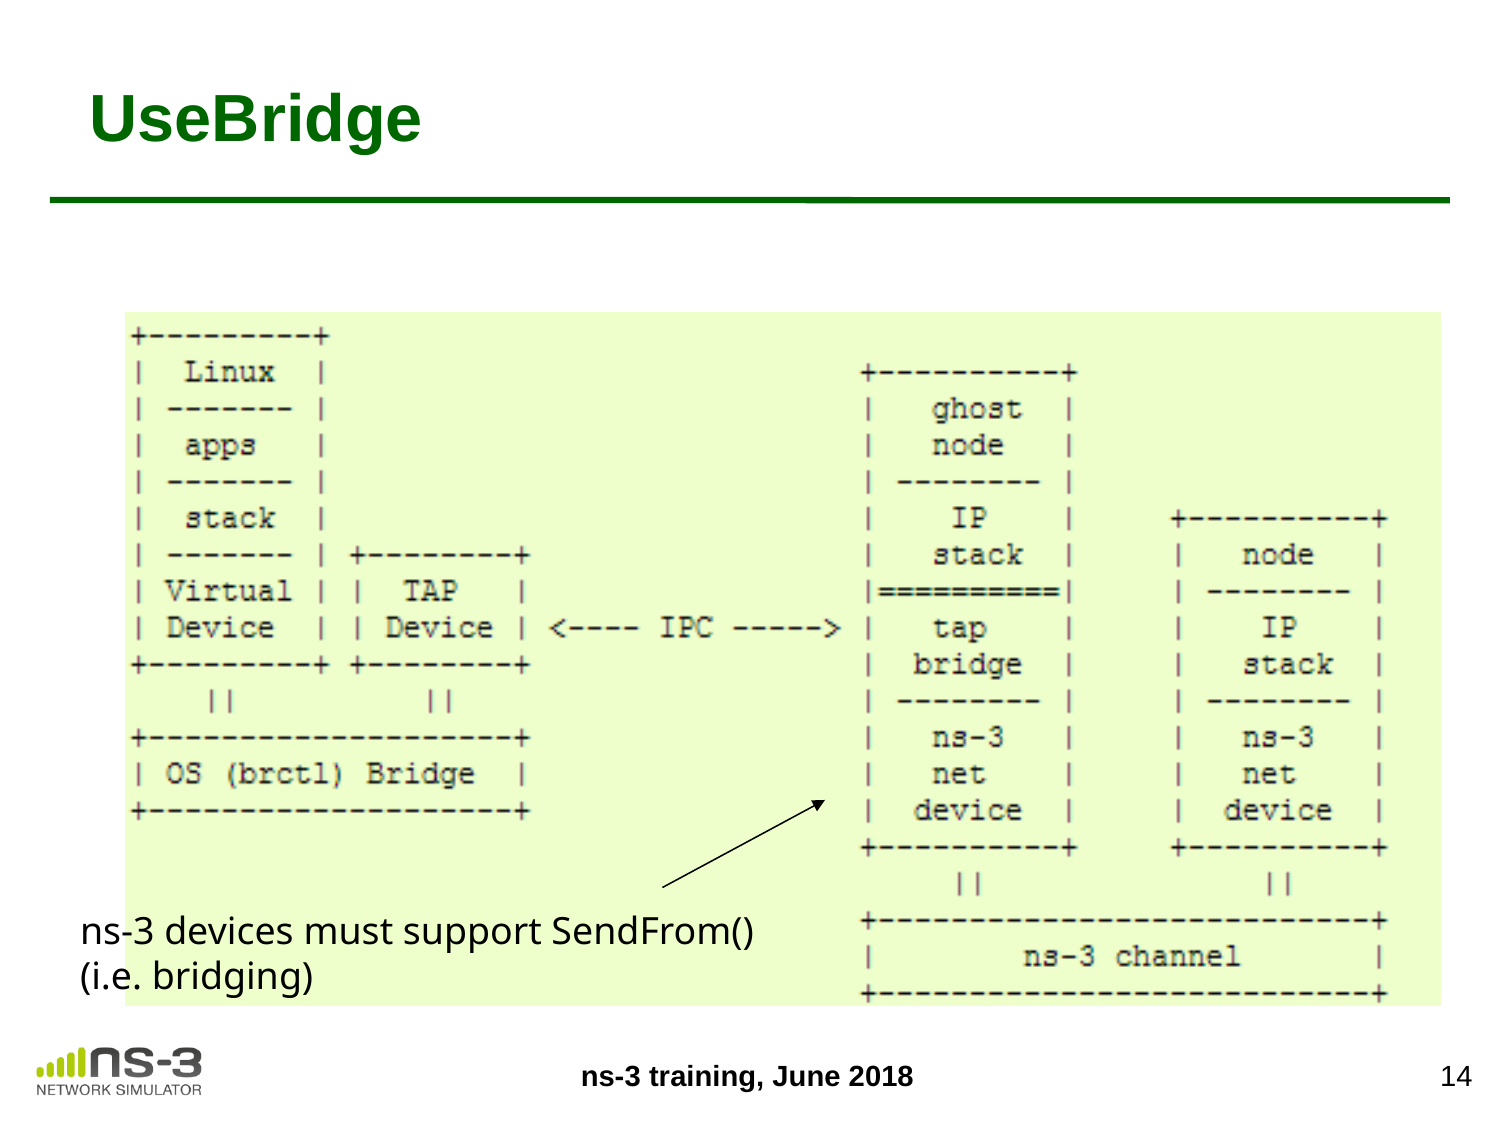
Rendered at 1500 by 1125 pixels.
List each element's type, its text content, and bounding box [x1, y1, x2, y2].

picture [24, 1017, 213, 1125]
picture [124, 311, 1442, 1006]
title UseBridge [74, 44, 1421, 186]
footer ns-3 training, June 2018 [512, 1049, 983, 1125]
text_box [662, 799, 826, 888]
slide_number 14 [1142, 1049, 1488, 1125]
text_box ns-3 devices must support SendFrom() (i.e. bridging) [65, 899, 119, 1005]
